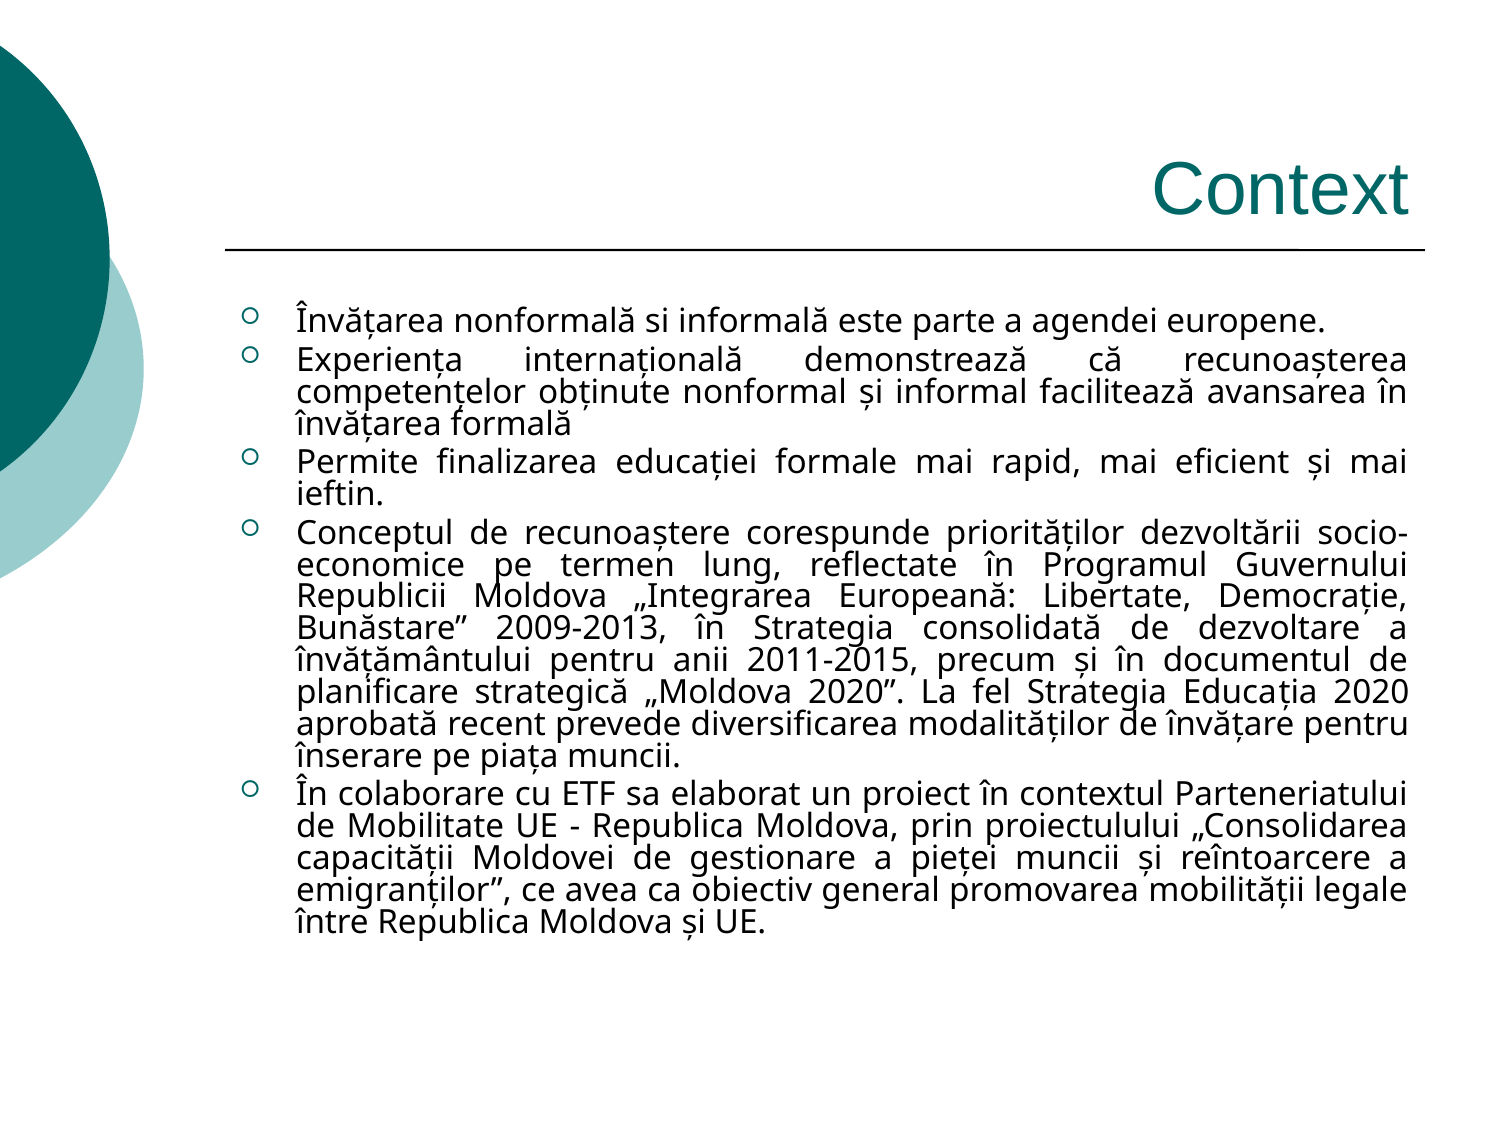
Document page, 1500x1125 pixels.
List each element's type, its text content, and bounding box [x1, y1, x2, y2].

title Context [224, 49, 1425, 237]
list Învăţarea nonformală si informală este parte a agendei europene. Experienţa internaţională demonstrează că recunoaşterea competenţelor obţinute nonformal şi informal facilitează avansarea în învăţarea formală Permite finalizarea educaţiei formale mai rapid, mai eficient şi mai ieftin. Conceptul de recunoaștere corespunde priorităţilor dezvoltării socio-economice pe termen lung, reflectate în Programul Guvernului Republicii Moldova „Integrarea Europeană: Libertate, Democraţie, Bunăstare” 2009-2013, în Strategia consolidată de dezvoltare a învăţământului pentru anii 2011-2015, precum şi în documentul de planificare strategică „Moldova 2020”. La fel Strategia Educația 2020 aprobată recent prevede diversificarea modalităților de învățare pentru înserare pe piața muncii. În colaborare cu ETF sa elaborat un proiect în contextul Parteneriatului de Mobilitate UE - Republica Moldova, prin proiectulului „Consolidarea capacităţii Moldovei de gestionare a pieţei muncii şi reîntoarcere a emigranților”, ce avea ca obiectiv general promovarea mobilităţii legale între Republica Moldova şi UE. [224, 299, 1425, 975]
